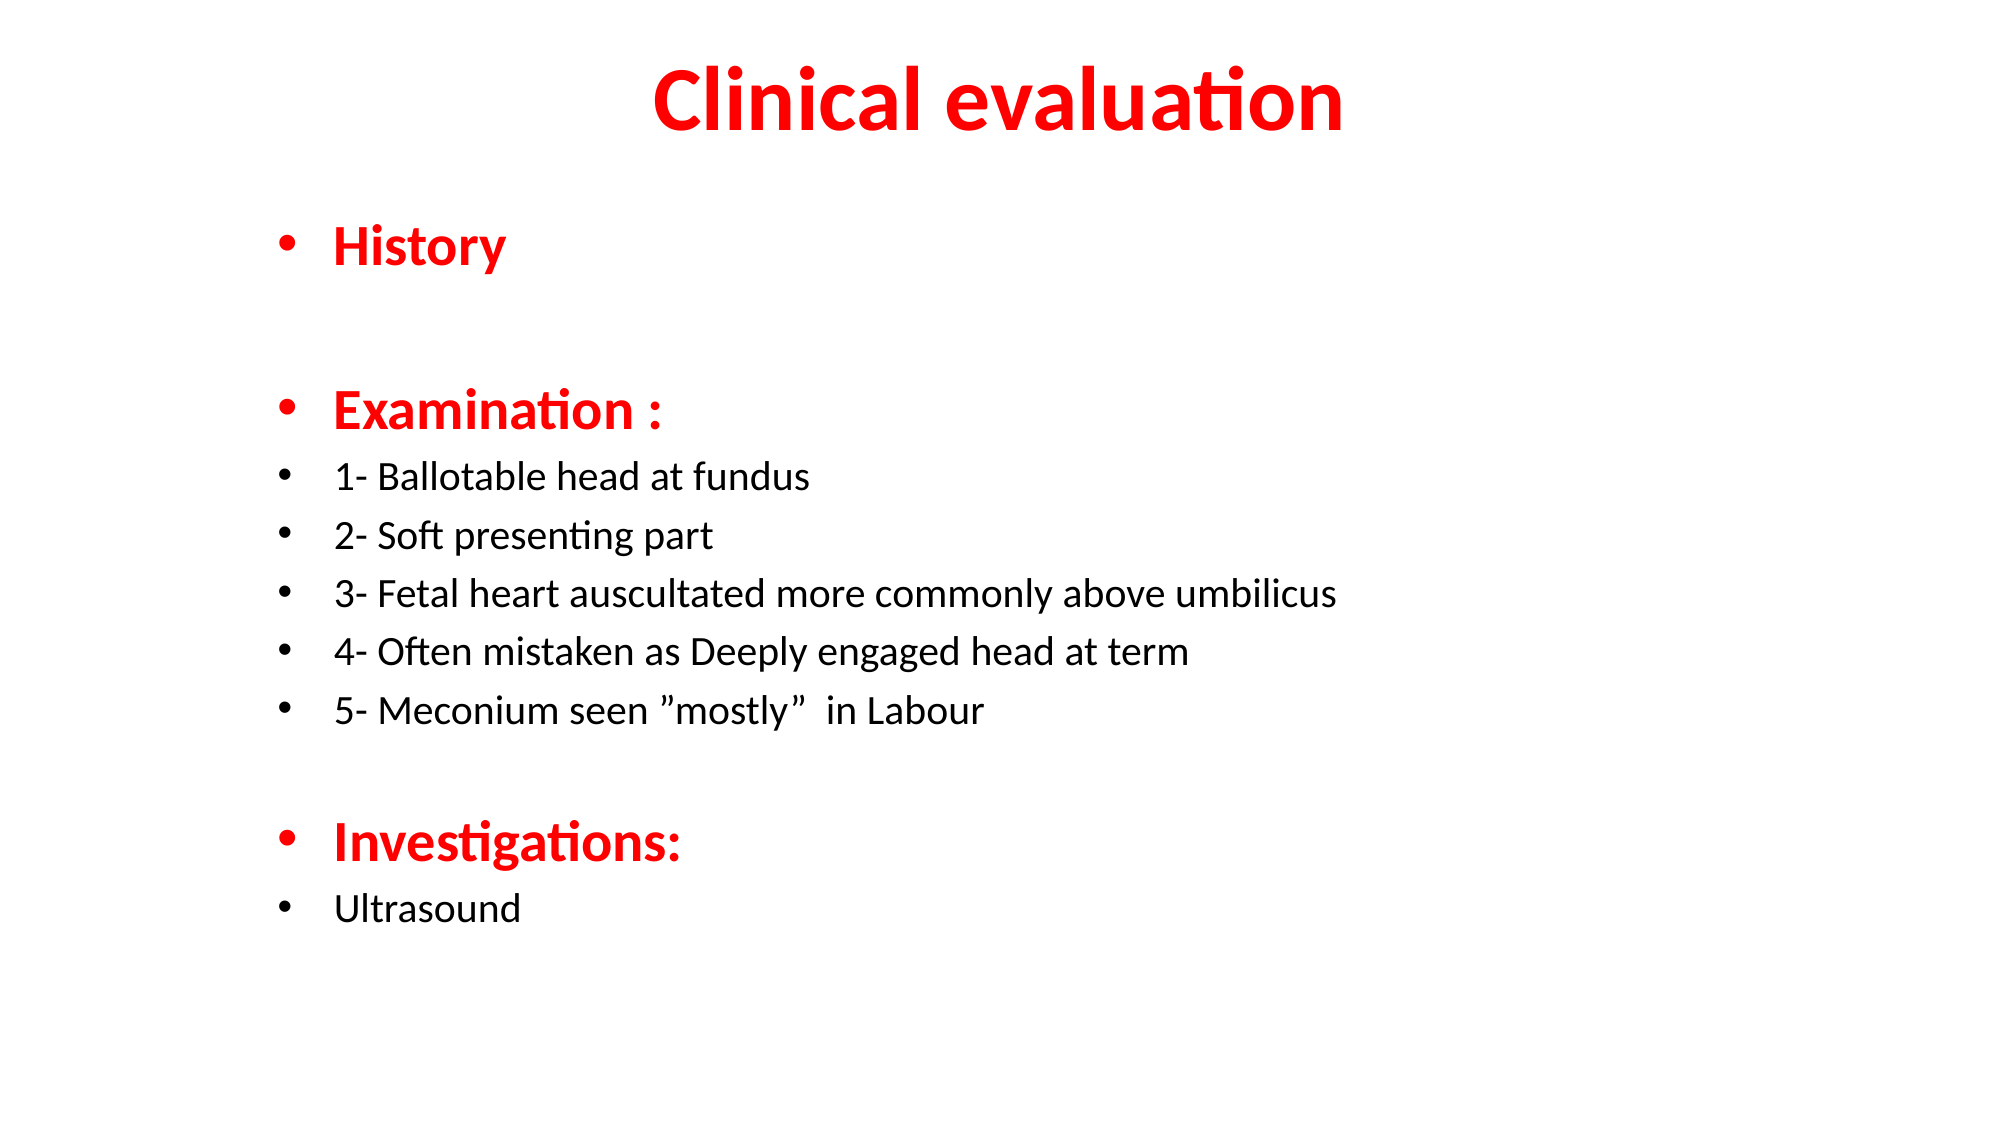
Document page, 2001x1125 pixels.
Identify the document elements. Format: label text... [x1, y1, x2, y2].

title Clinical evaluation [275, 12, 1725, 175]
list History Examination : 1- Ballotable head at fundus 2- Soft presenting part 3- Fetal heart auscultated more commonly above umbilicus 4- Often mistaken as Deeply engaged head at term 5- Meconium seen ”mostly” in Labour Investigations: Ultrasound [262, 200, 1725, 1100]
